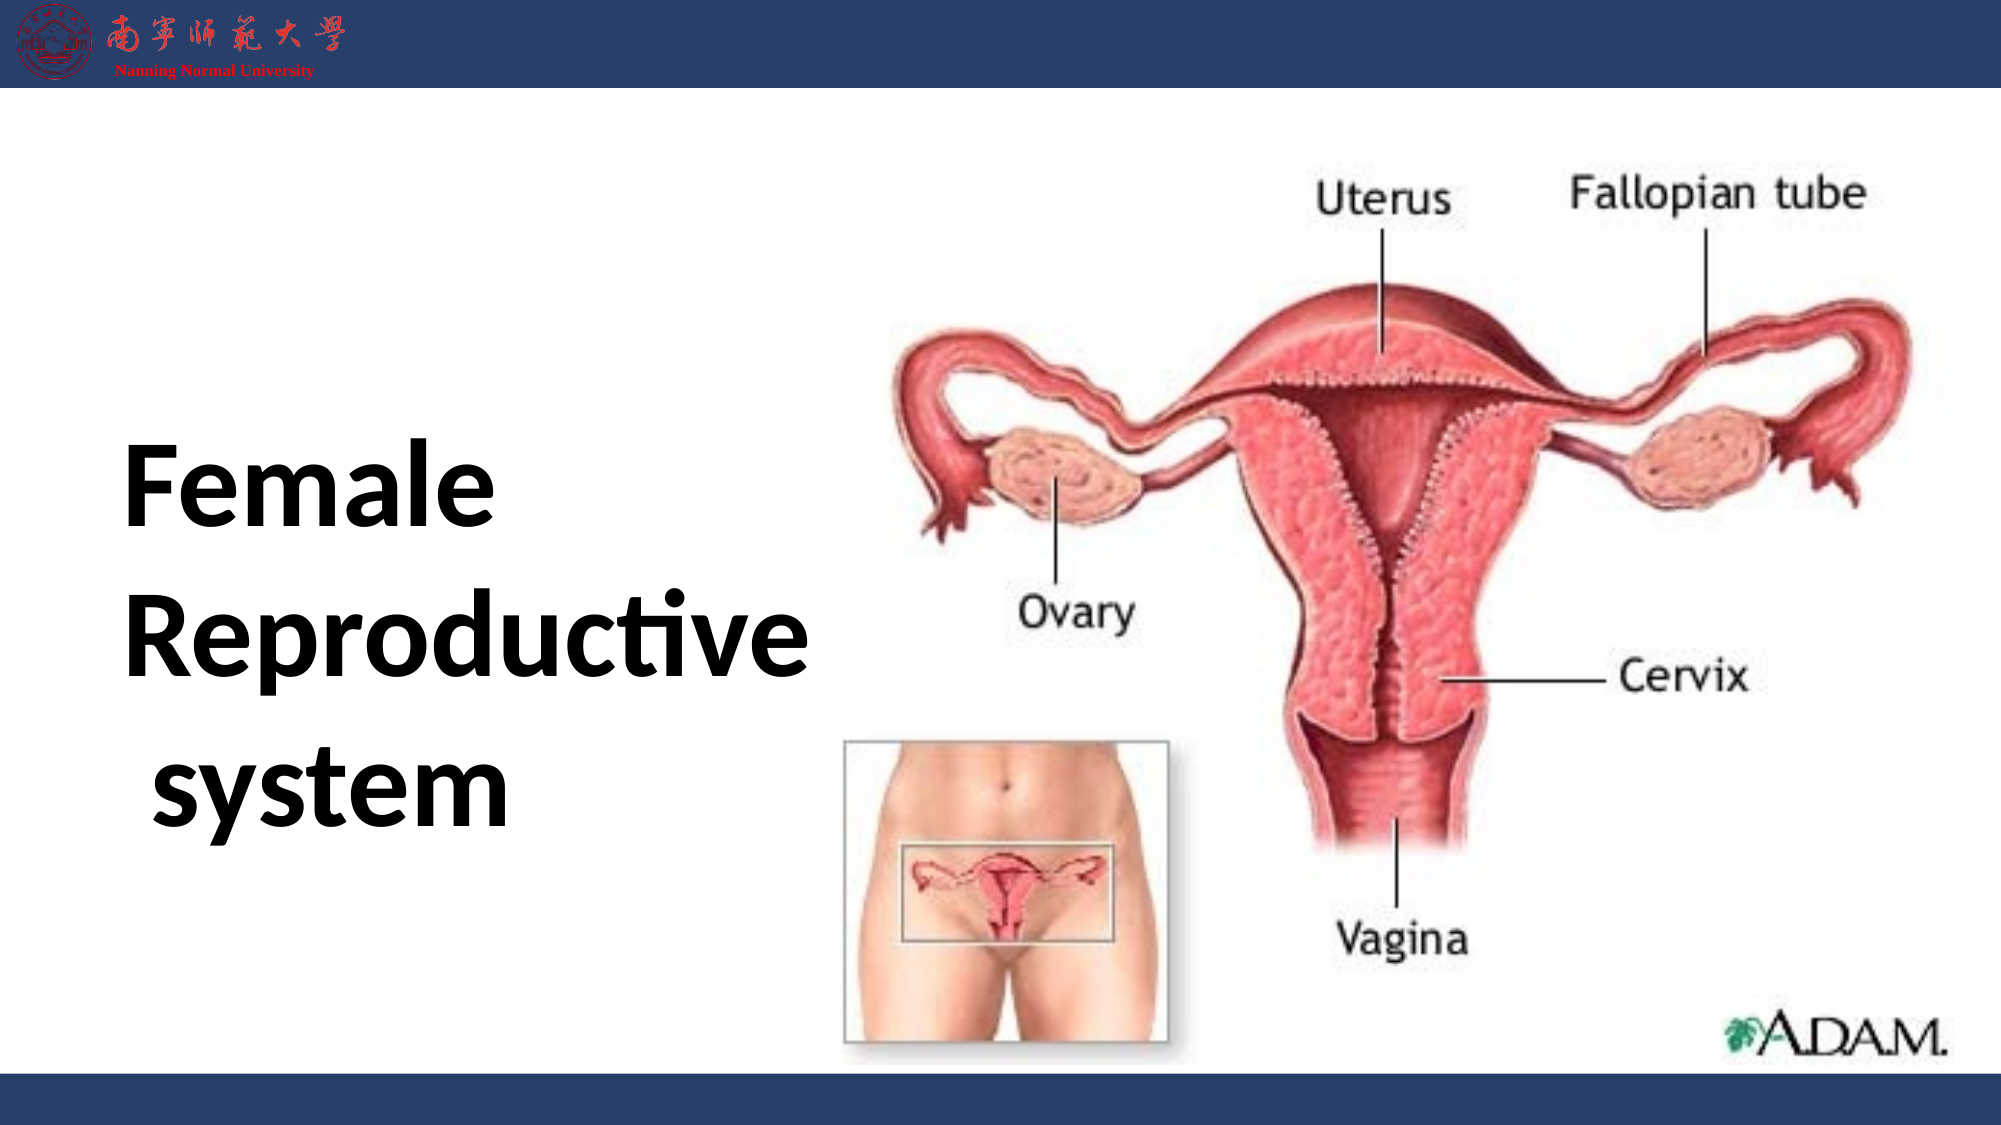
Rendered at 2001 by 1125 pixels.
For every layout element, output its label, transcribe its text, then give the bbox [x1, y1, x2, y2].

picture [106, 13, 346, 53]
text_box Female Reproductive system [107, 393, 798, 859]
picture [16, 4, 93, 81]
slide_number [23, 1064, 149, 1125]
picture [798, 139, 1954, 1065]
